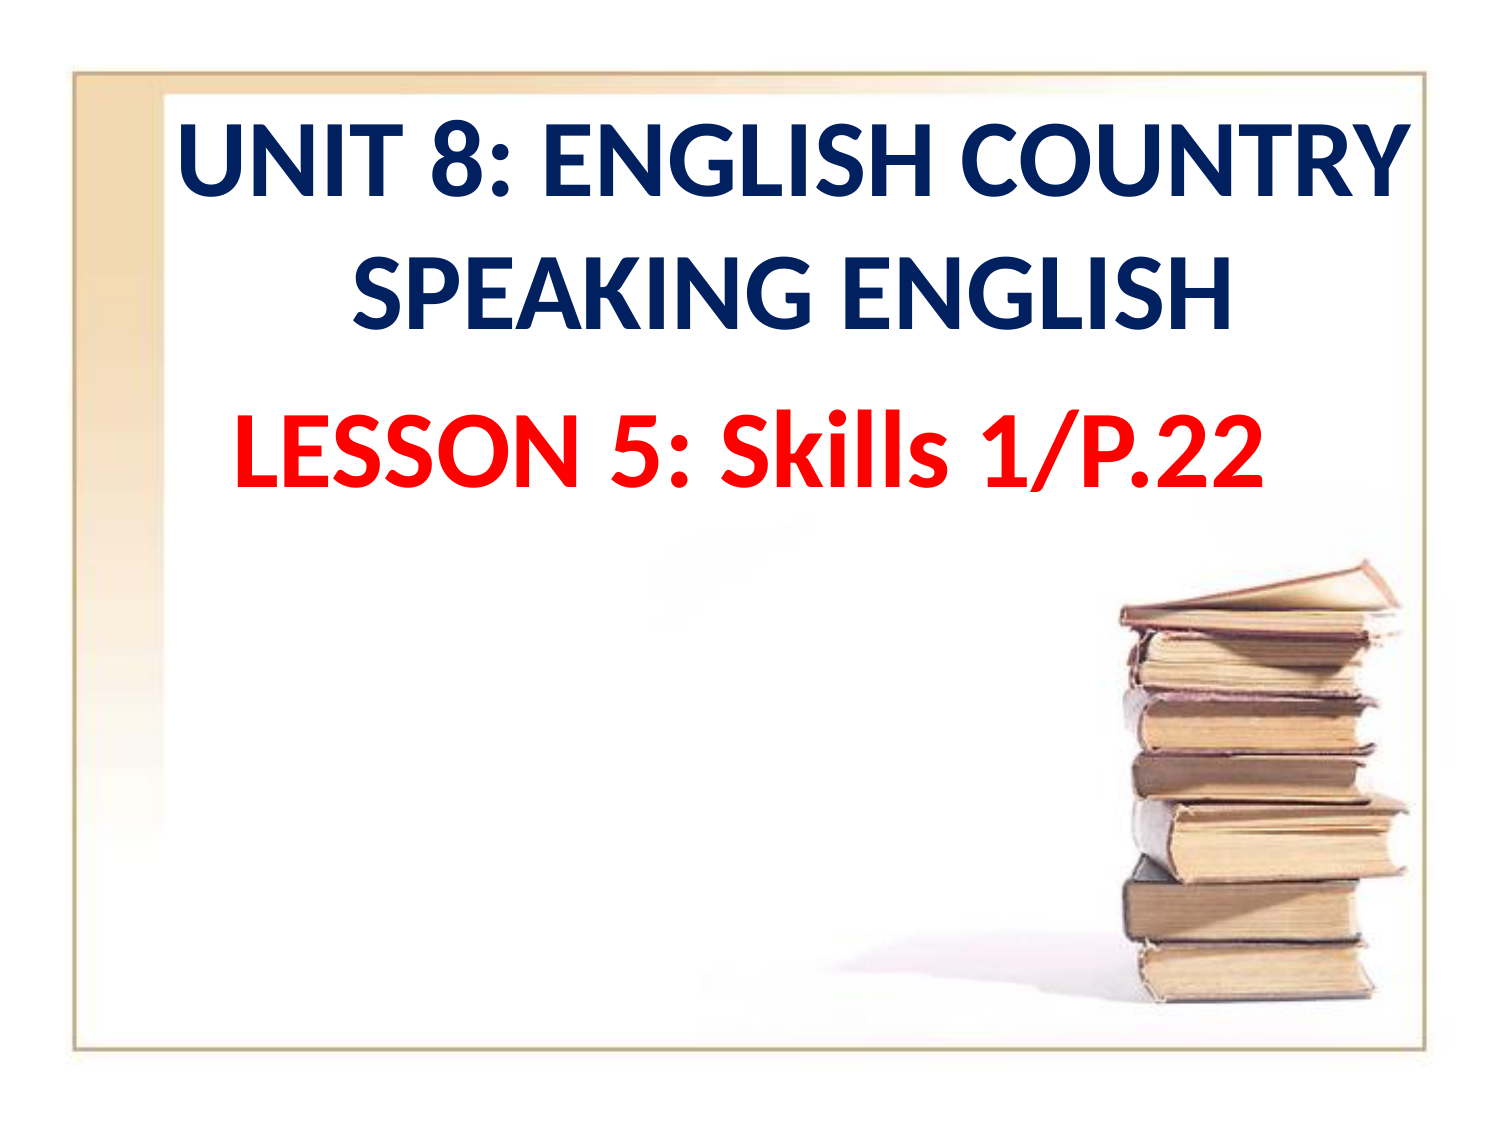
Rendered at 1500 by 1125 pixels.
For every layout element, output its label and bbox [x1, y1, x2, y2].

list [0, 0, 1500, 1125]
